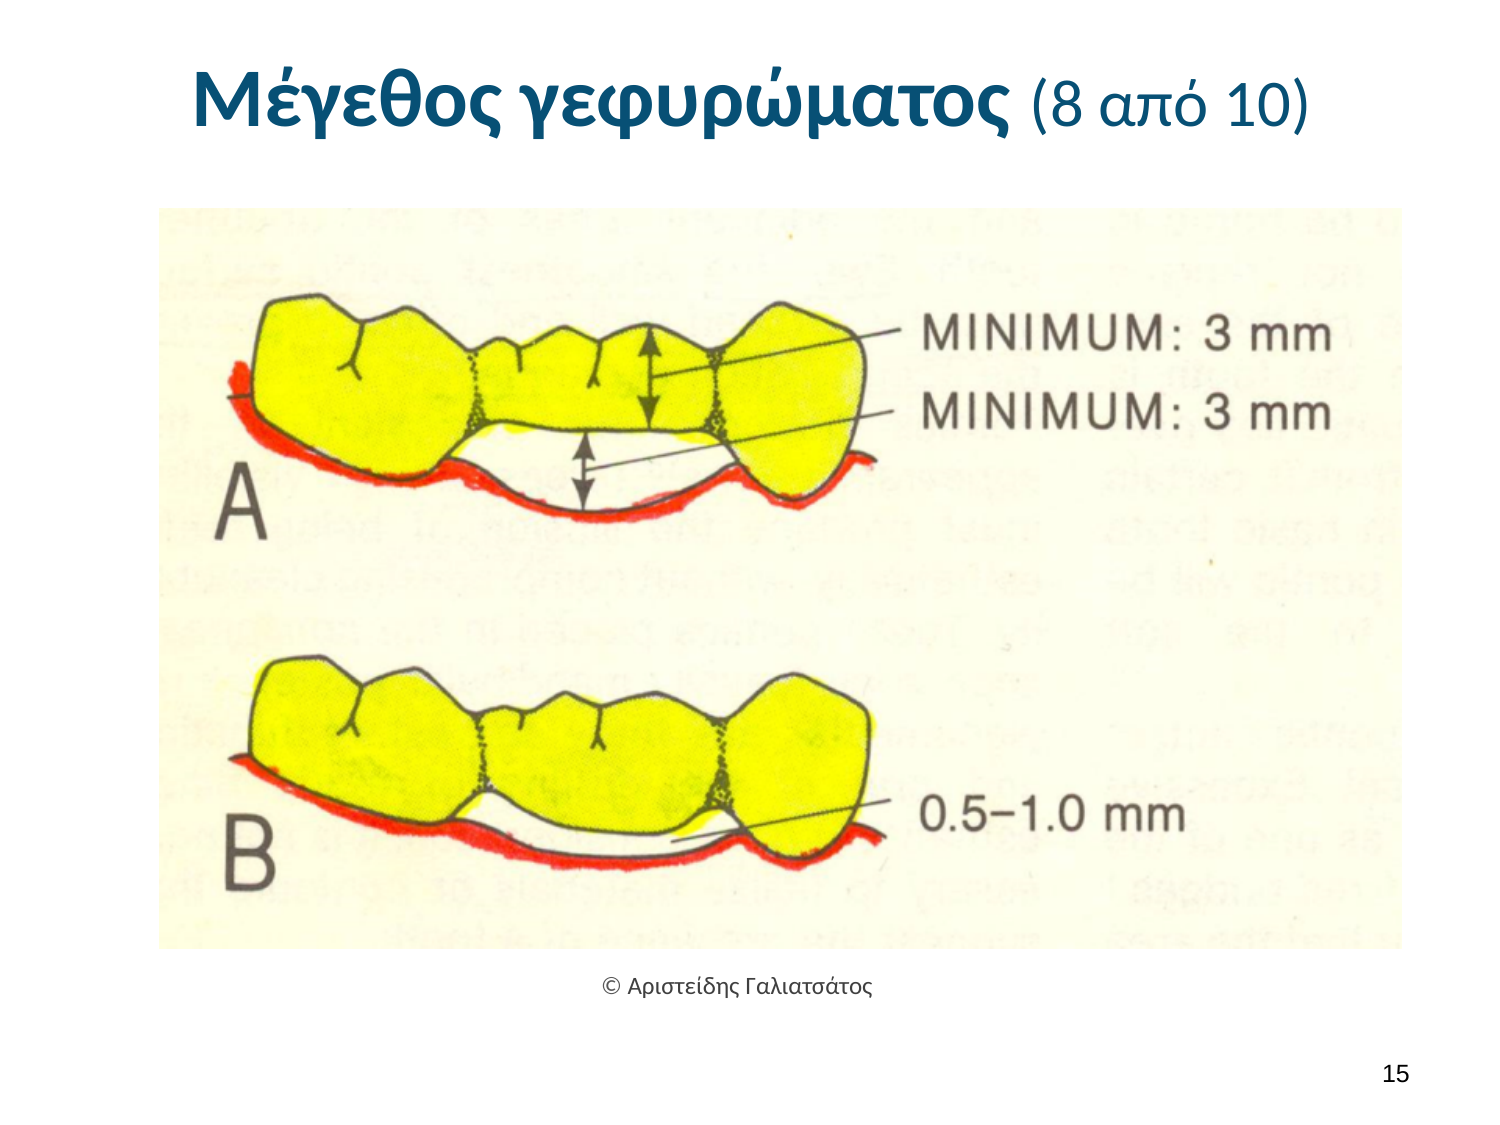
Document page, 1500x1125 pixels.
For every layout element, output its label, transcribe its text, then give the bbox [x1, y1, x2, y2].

title Μέγεθος γεφυρώματος (8 από 10) [76, 19, 1427, 169]
slide_number 14 [1074, 1042, 1425, 1103]
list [159, 207, 1402, 950]
text_box © Αριστείδης Γαλιατσάτος [586, 962, 918, 1007]
